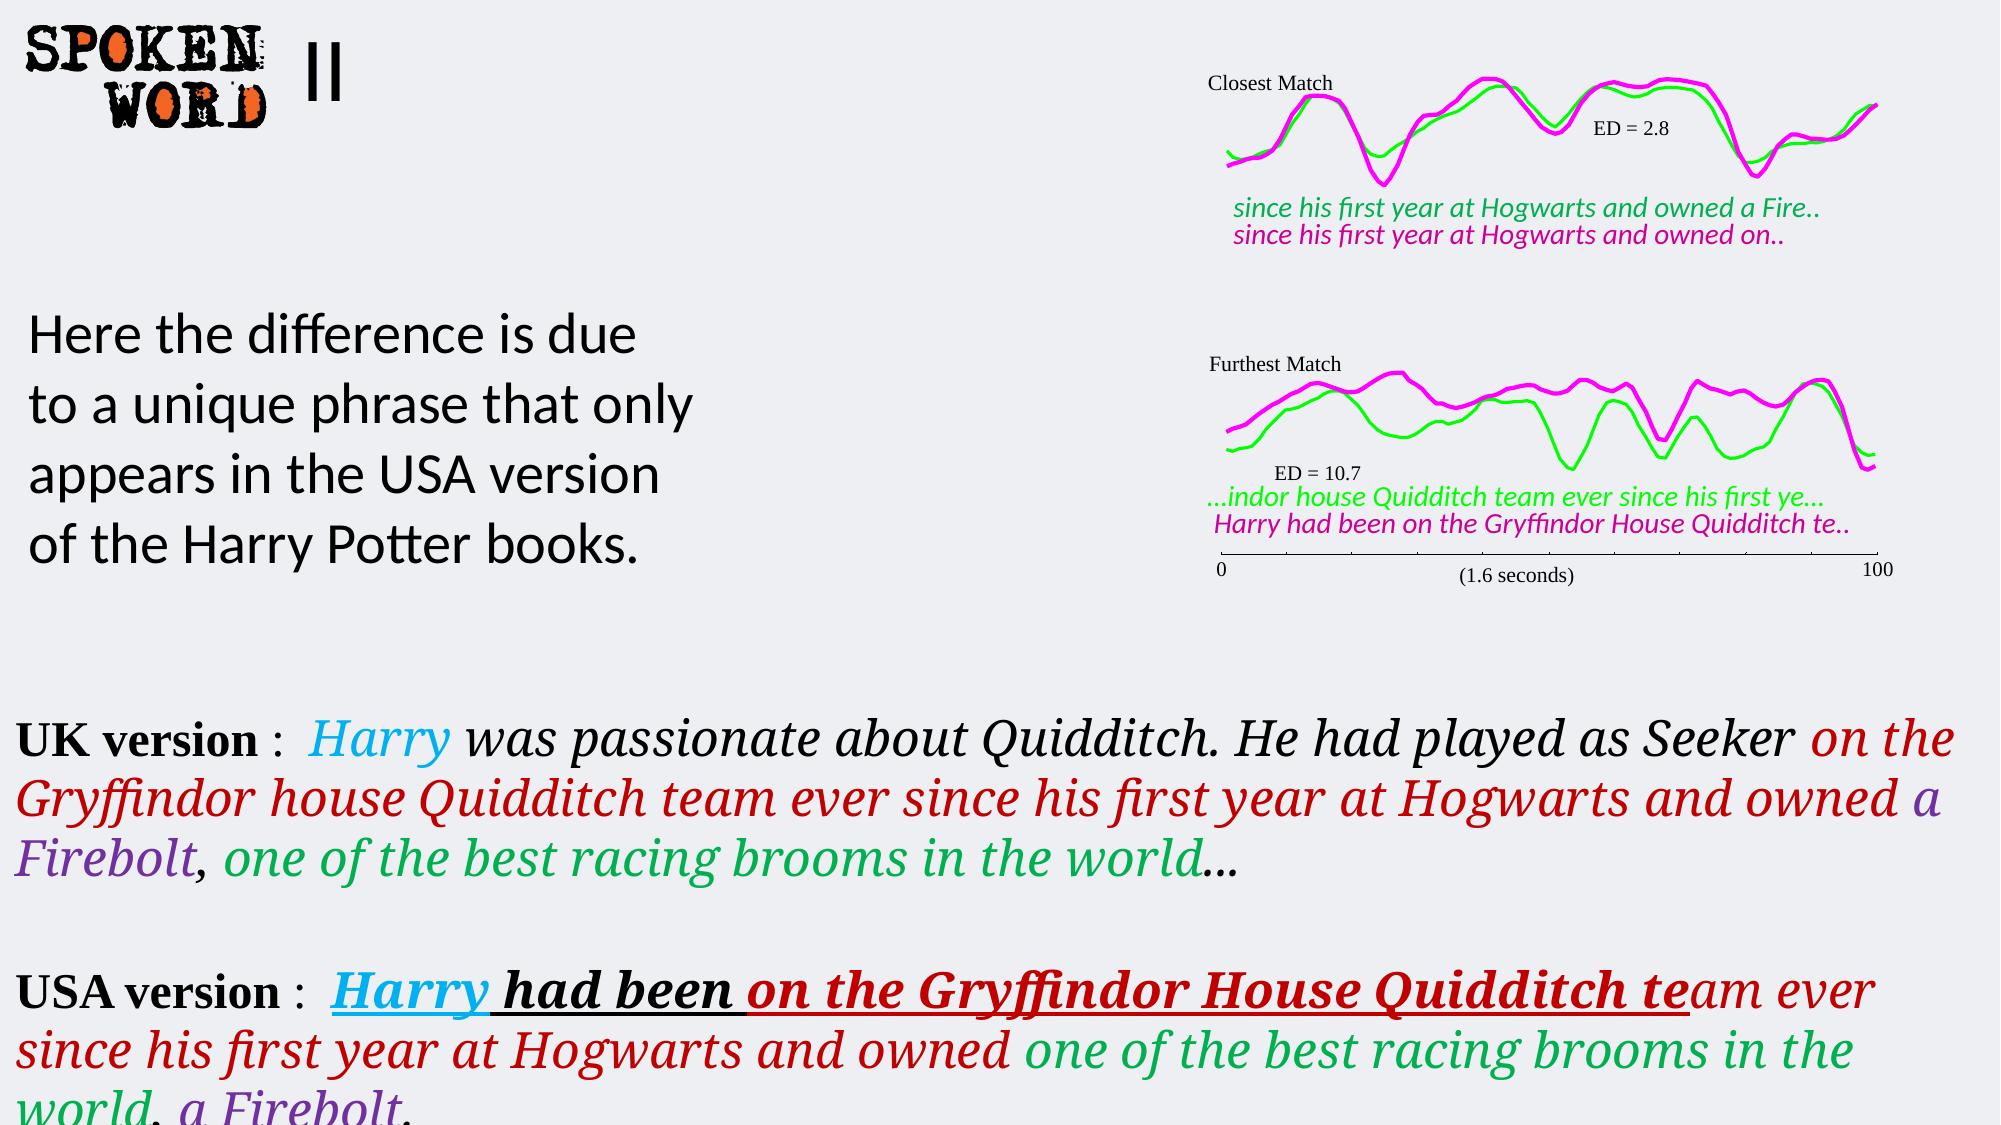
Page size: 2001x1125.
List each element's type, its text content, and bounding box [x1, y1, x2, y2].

text_box [1510, 86, 1598, 129]
picture [18, 15, 271, 142]
text_box (1.6 seconds) [1459, 560, 1575, 588]
text_box II [286, 2, 1026, 127]
text_box [1226, 372, 1876, 470]
text_box Closest Match [1207, 68, 1340, 95]
text_box since his first year at Hogwarts and owned a Fire.. since his first year at Hogwarts and owned on.. [1233, 197, 1822, 258]
text_box Here the difference is due to a unique phrase that only appears in the USA version of the Harry Potter books. [13, 288, 711, 583]
text_box [1656, 455, 1667, 459]
text_box [1717, 119, 1742, 160]
text_box [1227, 147, 1274, 160]
text_box [1226, 434, 1608, 470]
text_box ED = 10.7 [1274, 459, 1362, 485]
text_box 100 [1862, 556, 1894, 582]
text_box ED = 2.8 [1593, 114, 1675, 141]
text_box [1358, 135, 1408, 152]
text_box [1853, 442, 1876, 456]
text_box …indor house Quidditch team ever since his first ye… Harry had been on the Gryffindor House Quidditch te.. [1207, 486, 1852, 547]
text_box Furthest Match [1209, 349, 1348, 376]
text_box UK version : Harry was passionate about Quidditch. He had played as Seeker on the Gryffindor house Quidditch team ever since his first year at Hogwarts and owned a Firebolt, one of the best racing brooms in the world... USA version : Harry had been on the Gryffindor House Quidditch team ever since his first year at Hogwarts and owned one of the best racing brooms in the world, a Firebolt. [0, 698, 2000, 1125]
text_box [1777, 135, 1828, 149]
text_box 0 [1216, 556, 1227, 582]
text_box [1227, 78, 1878, 186]
